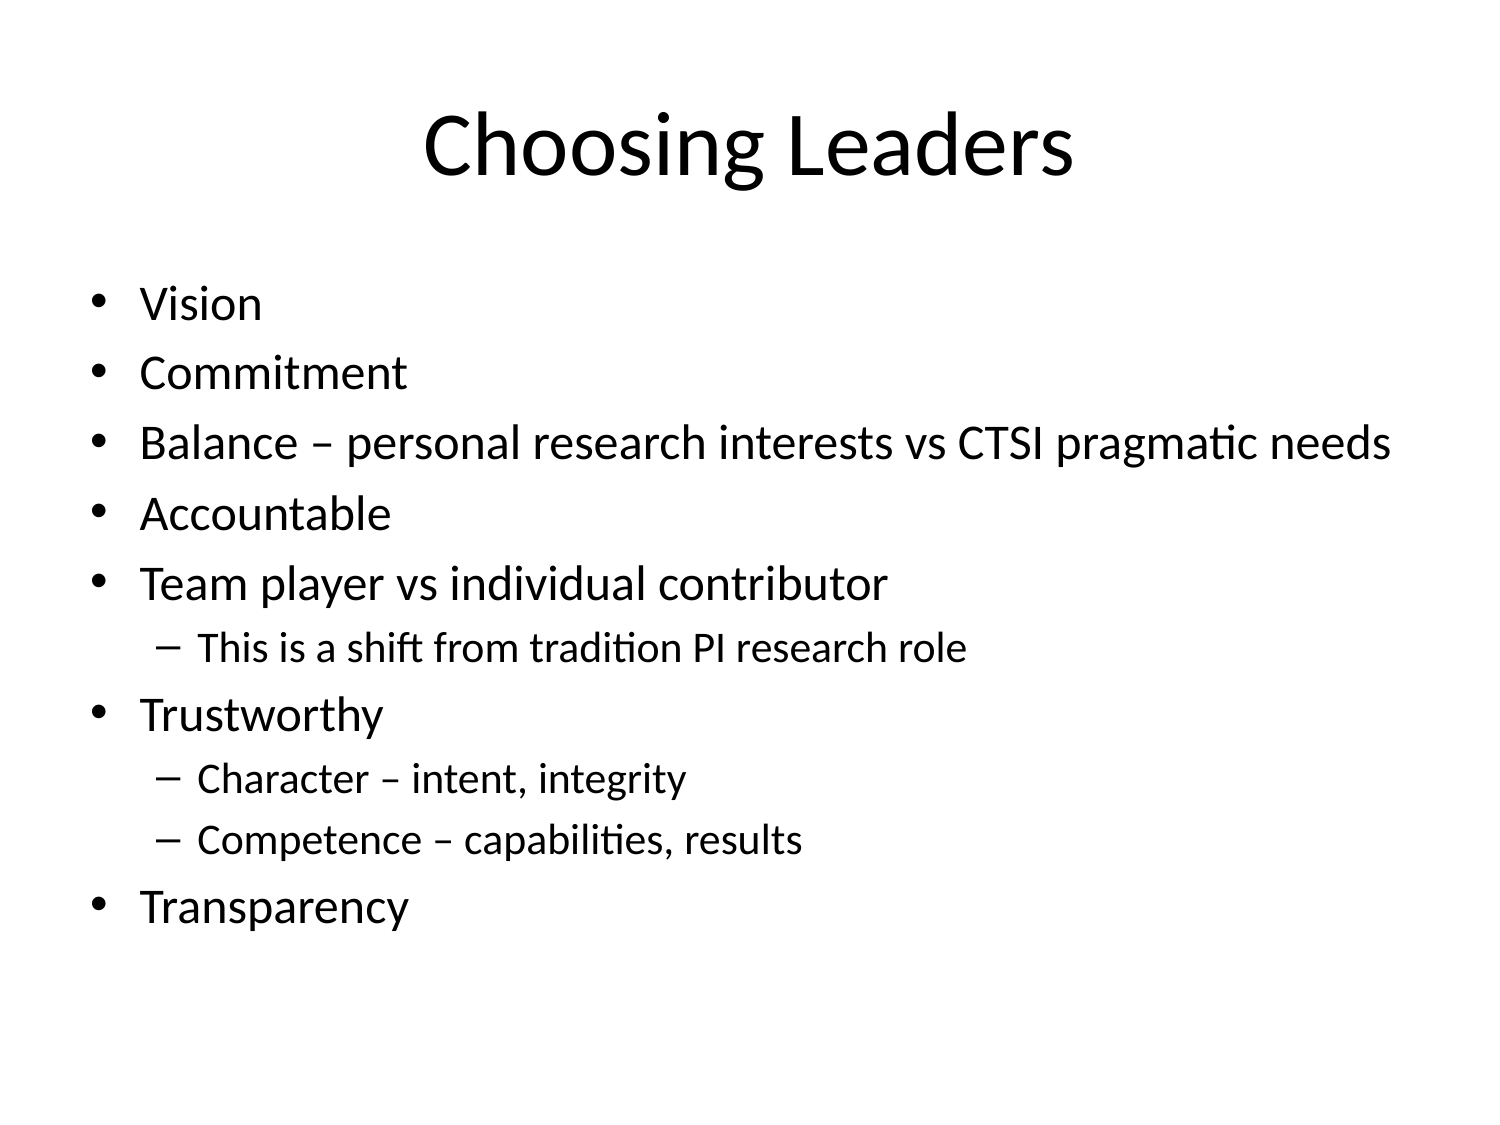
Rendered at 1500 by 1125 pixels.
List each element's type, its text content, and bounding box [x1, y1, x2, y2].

list Vision Commitment Balance – personal research interests vs CTSI pragmatic needs Accountable Team player vs individual contributor This is a shift from tradition PI research role Trustworthy Character – intent, integrity Competence – capabilities, results Transparency [75, 262, 1425, 1005]
title Choosing Leaders [75, 45, 1425, 233]
